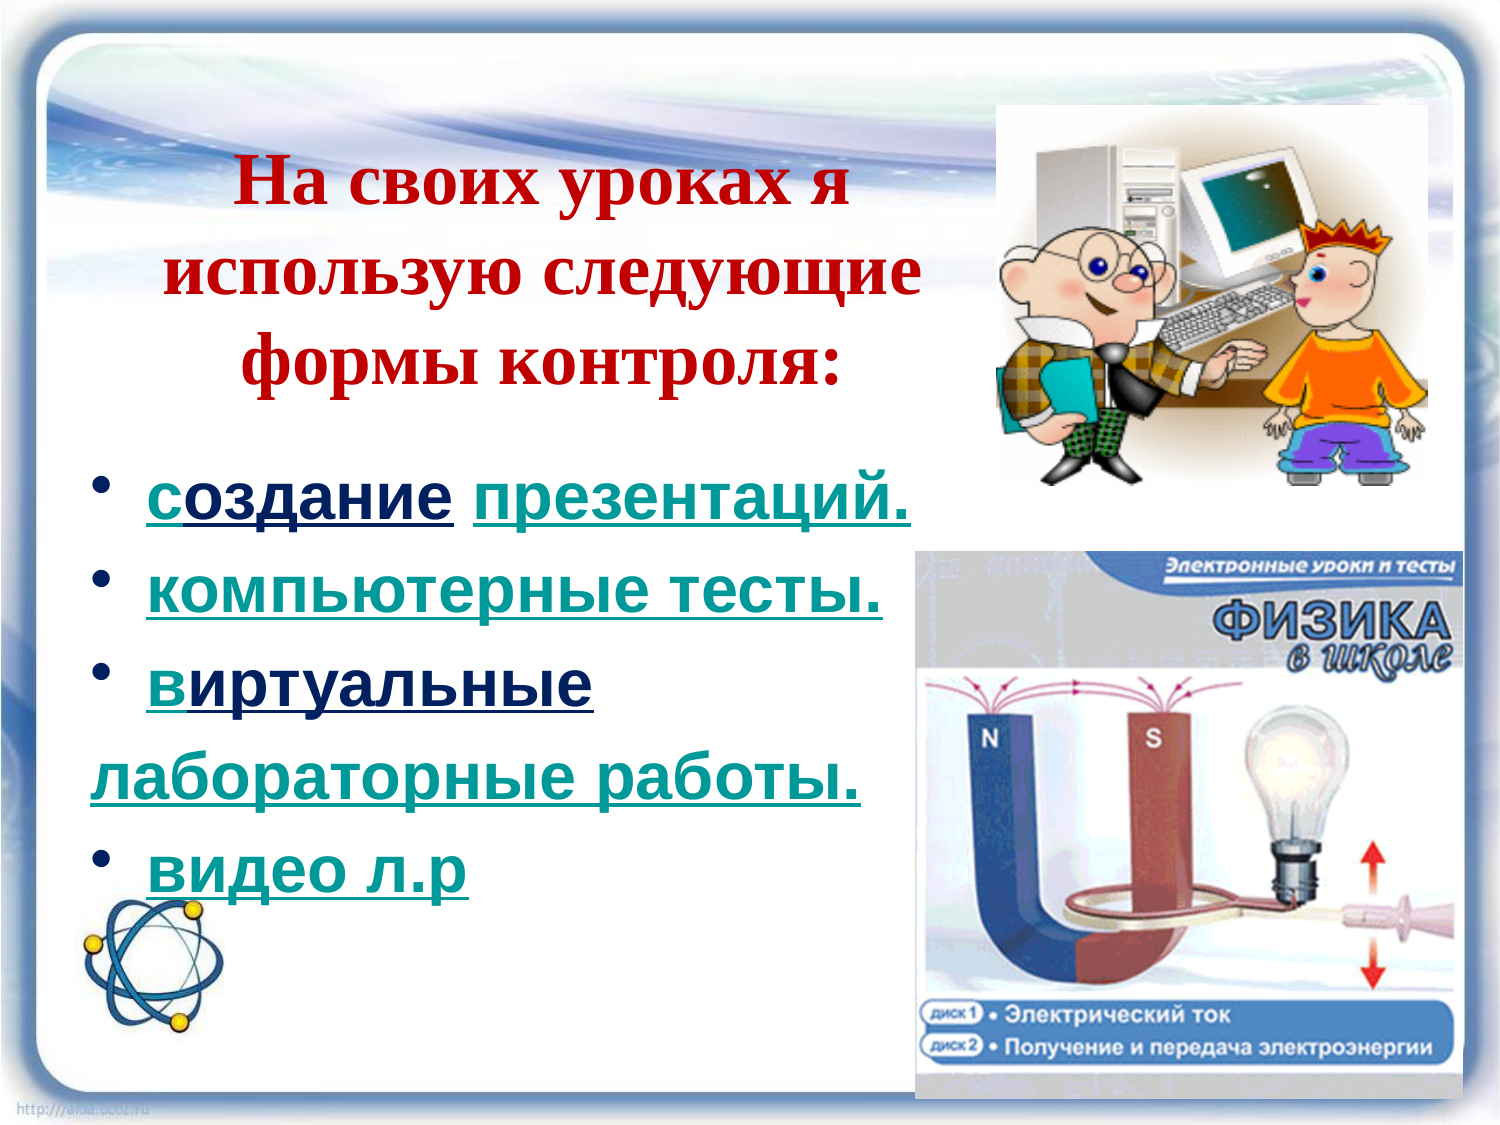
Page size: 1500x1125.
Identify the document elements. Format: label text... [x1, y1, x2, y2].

list создание презентаций. компьютерные тесты. виртуальные лабораторные работы. видео л.р [74, 445, 1426, 1006]
picture [0, 0, 1500, 1125]
title На своих уроках я использую следующие формы контроля: [70, 116, 990, 413]
